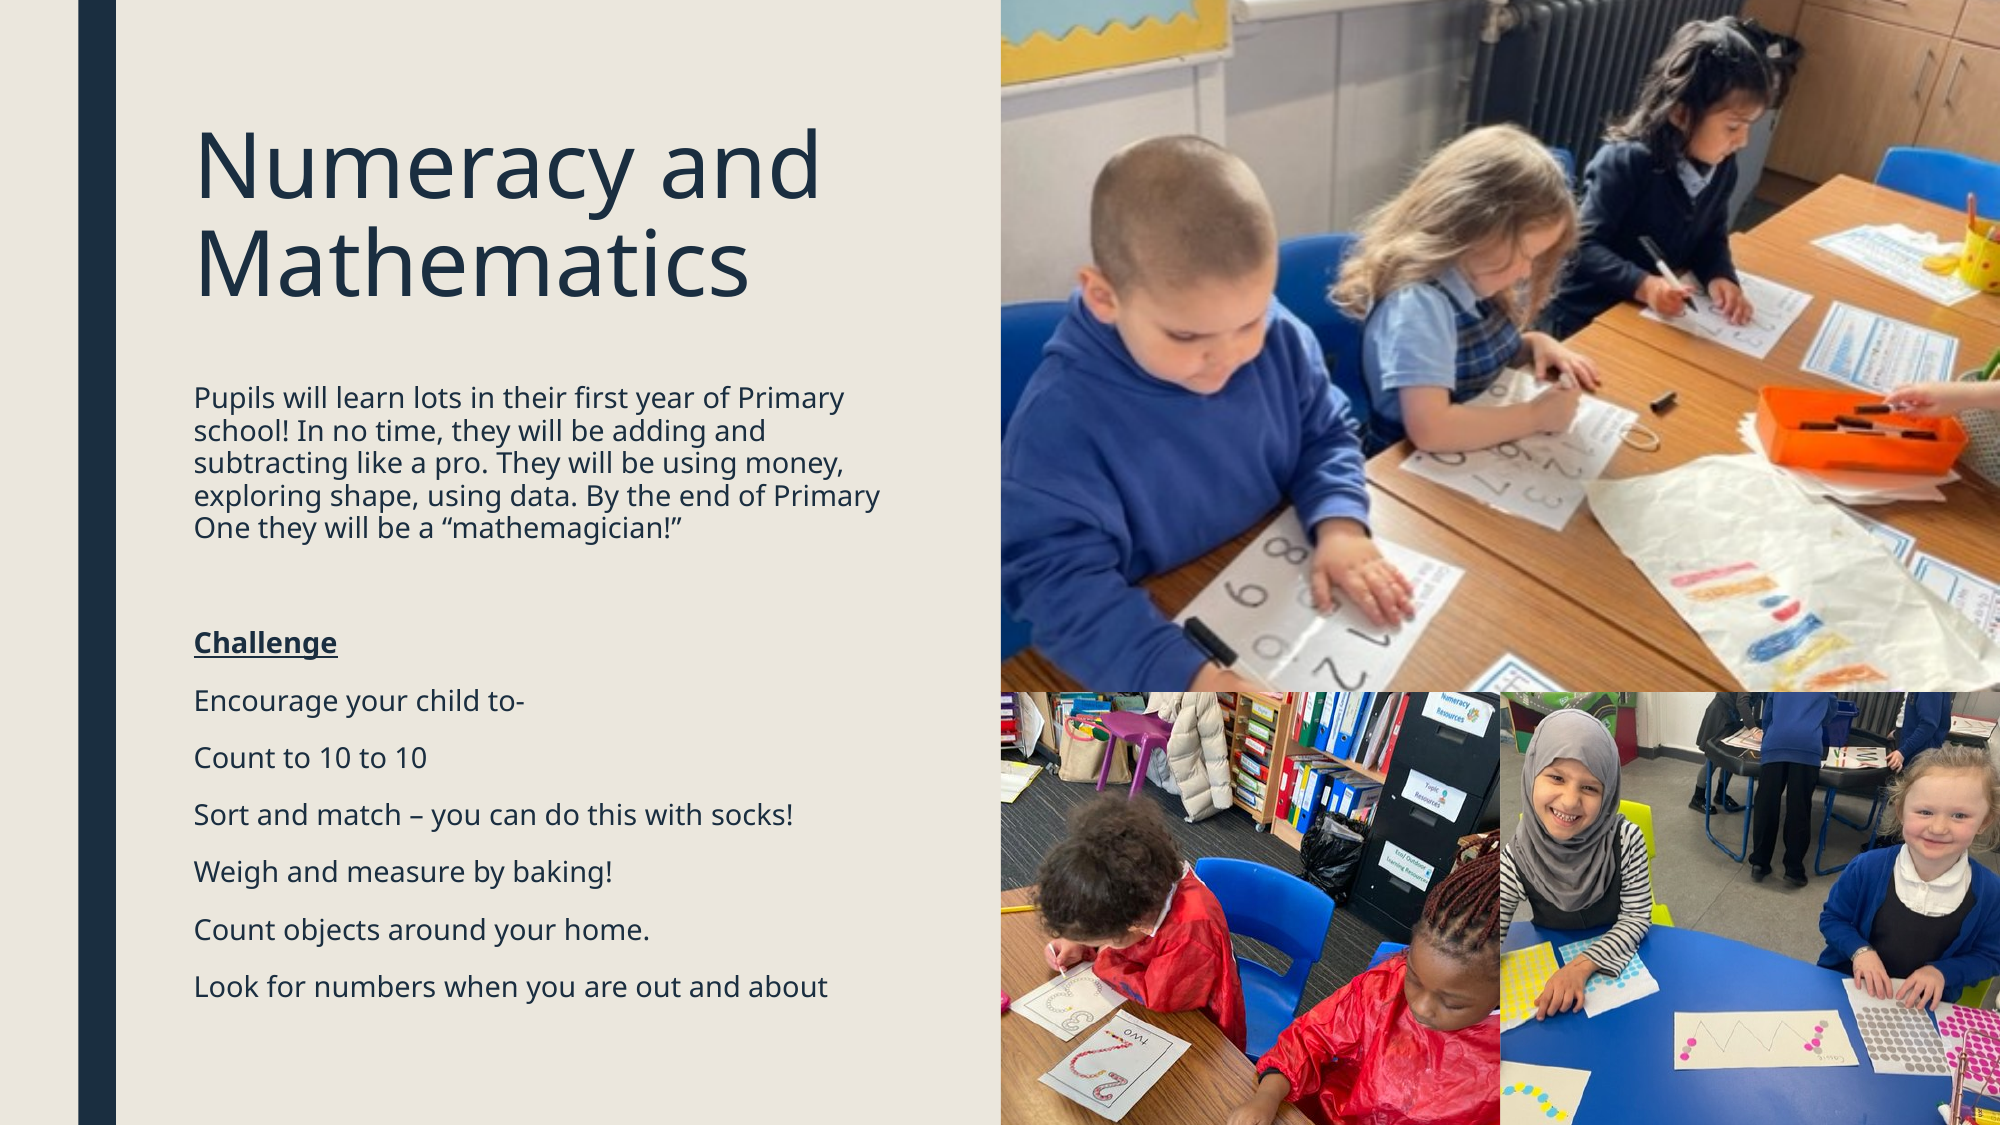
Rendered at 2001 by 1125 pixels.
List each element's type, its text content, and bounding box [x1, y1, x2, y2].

list Pupils will learn lots in their first year of Primary school! In no time, they will be adding and subtracting like a pro. They will be using money, exploring shape, using data. By the end of Primary One they will be a “mathemagician!” Challenge Encourage your child to- Count to 10 to 10 Sort and match – you can do this with socks! Weigh and measure by baking! Count objects around your home. Look for numbers when you are out and about [178, 375, 917, 1013]
picture [1000, 0, 2000, 1125]
title Numeracy and Mathematics [178, 112, 917, 357]
